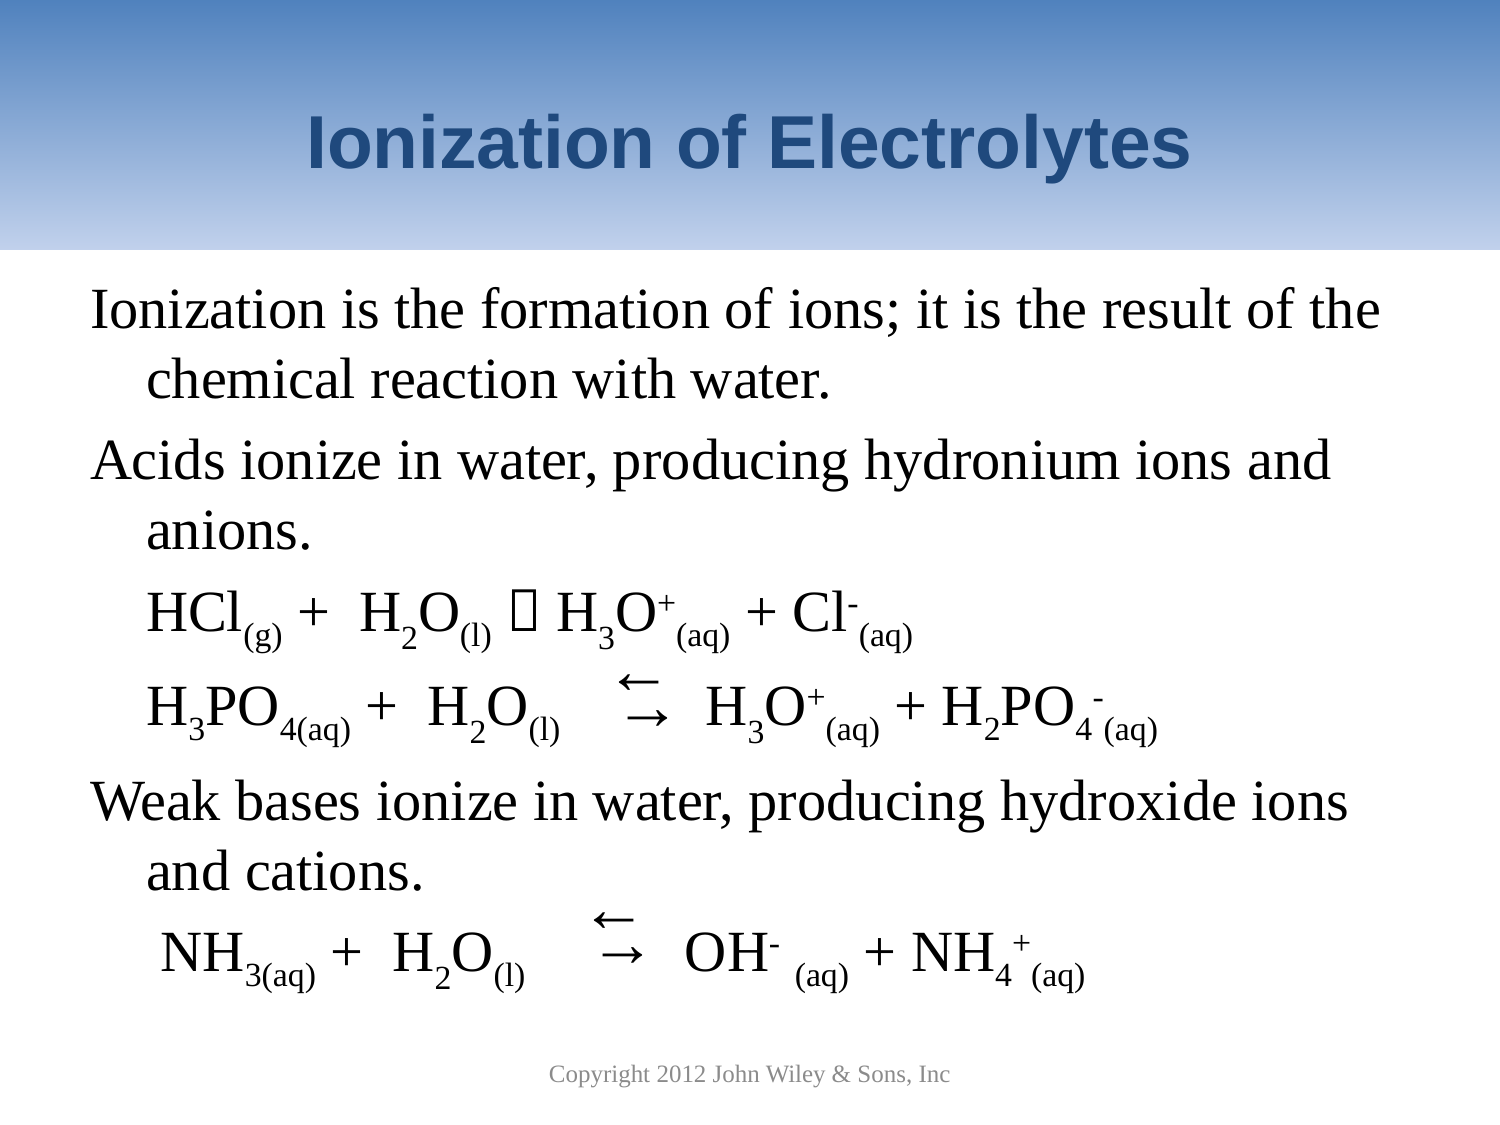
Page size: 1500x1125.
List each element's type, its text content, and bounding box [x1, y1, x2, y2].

list Ionization is the formation of ions; it is the result of the chemical reaction with water. Acids ionize in water, producing hydronium ions and anions. HCl(g) + H2O(l)  H3O+(aq) + Cl-(aq) H3PO4(aq) + H2O(l) H3O+(aq) + H2PO4-(aq) Weak bases ionize in water, producing hydroxide ions and cations. NH3(aq) + H2O(l) OH- (aq) + NH4+(aq) [74, 262, 1426, 1006]
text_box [599, 650, 688, 751]
title Ionization of Electrolytes [74, 44, 1426, 233]
footer Copyright 2012 John Wiley & Sons, Inc [512, 1042, 988, 1103]
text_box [574, 887, 663, 988]
